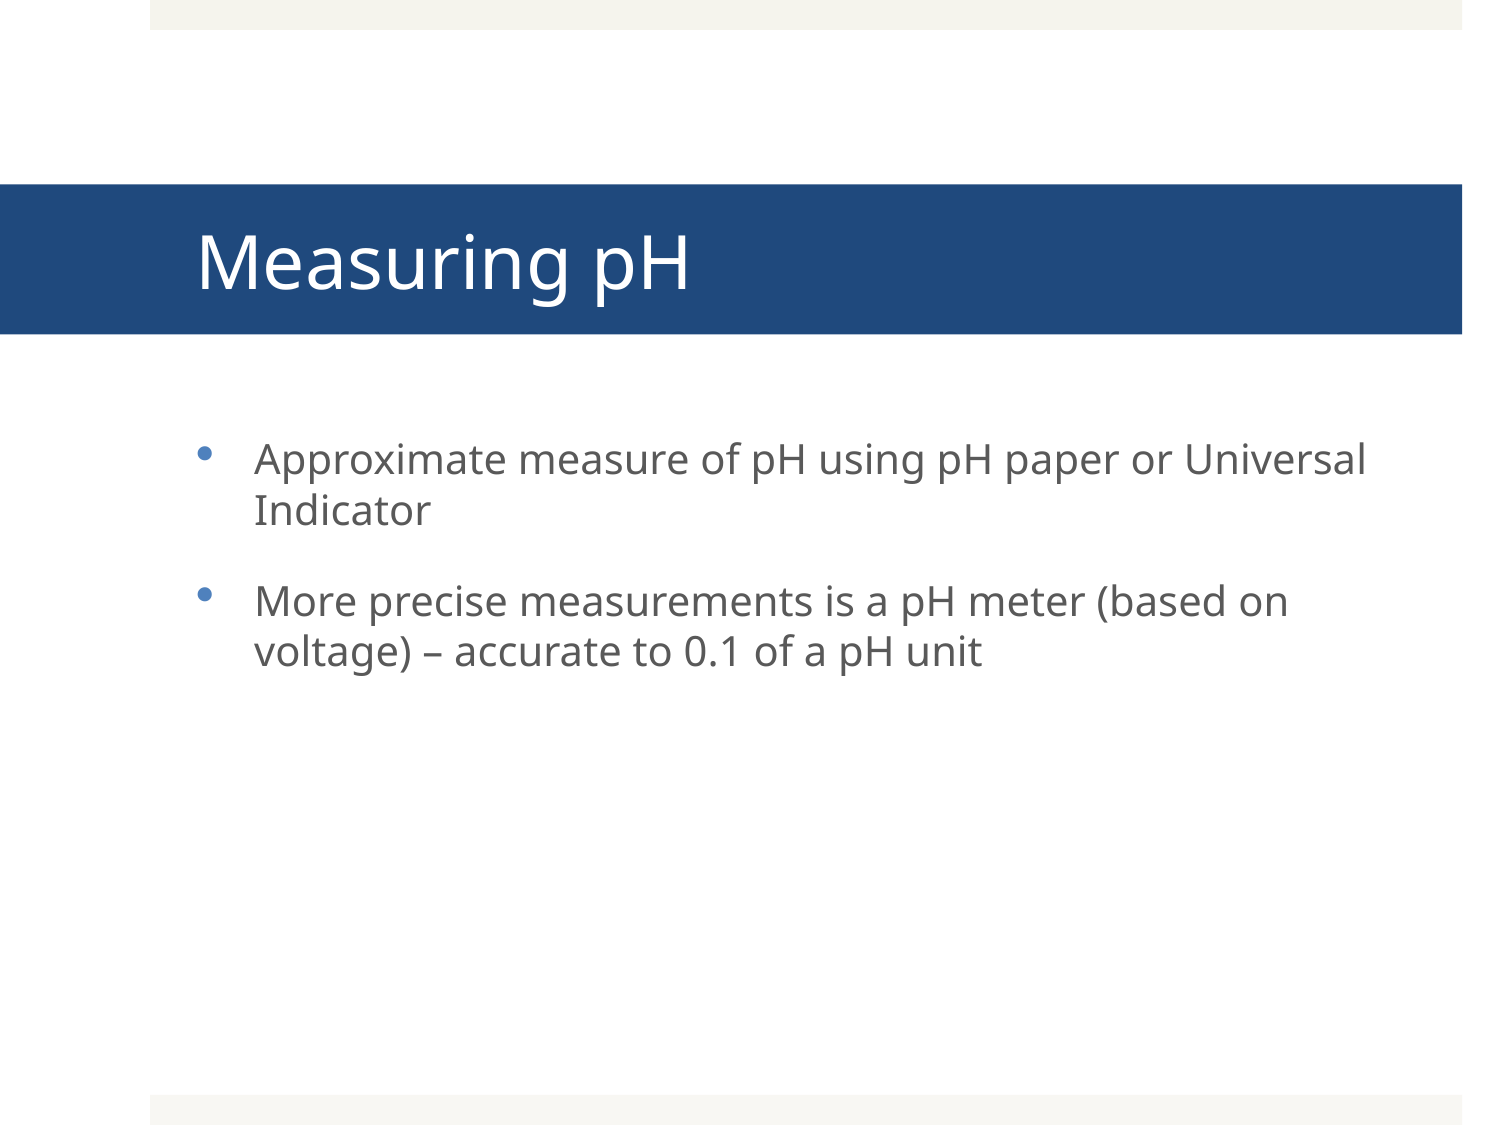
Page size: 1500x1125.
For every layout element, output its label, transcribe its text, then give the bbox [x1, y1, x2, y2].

list Approximate measure of pH using pH paper or Universal Indicator More precise measurements is a pH meter (based on voltage) – accurate to 0.1 of a pH unit [182, 425, 1432, 1028]
title Measuring pH [0, 184, 1463, 335]
